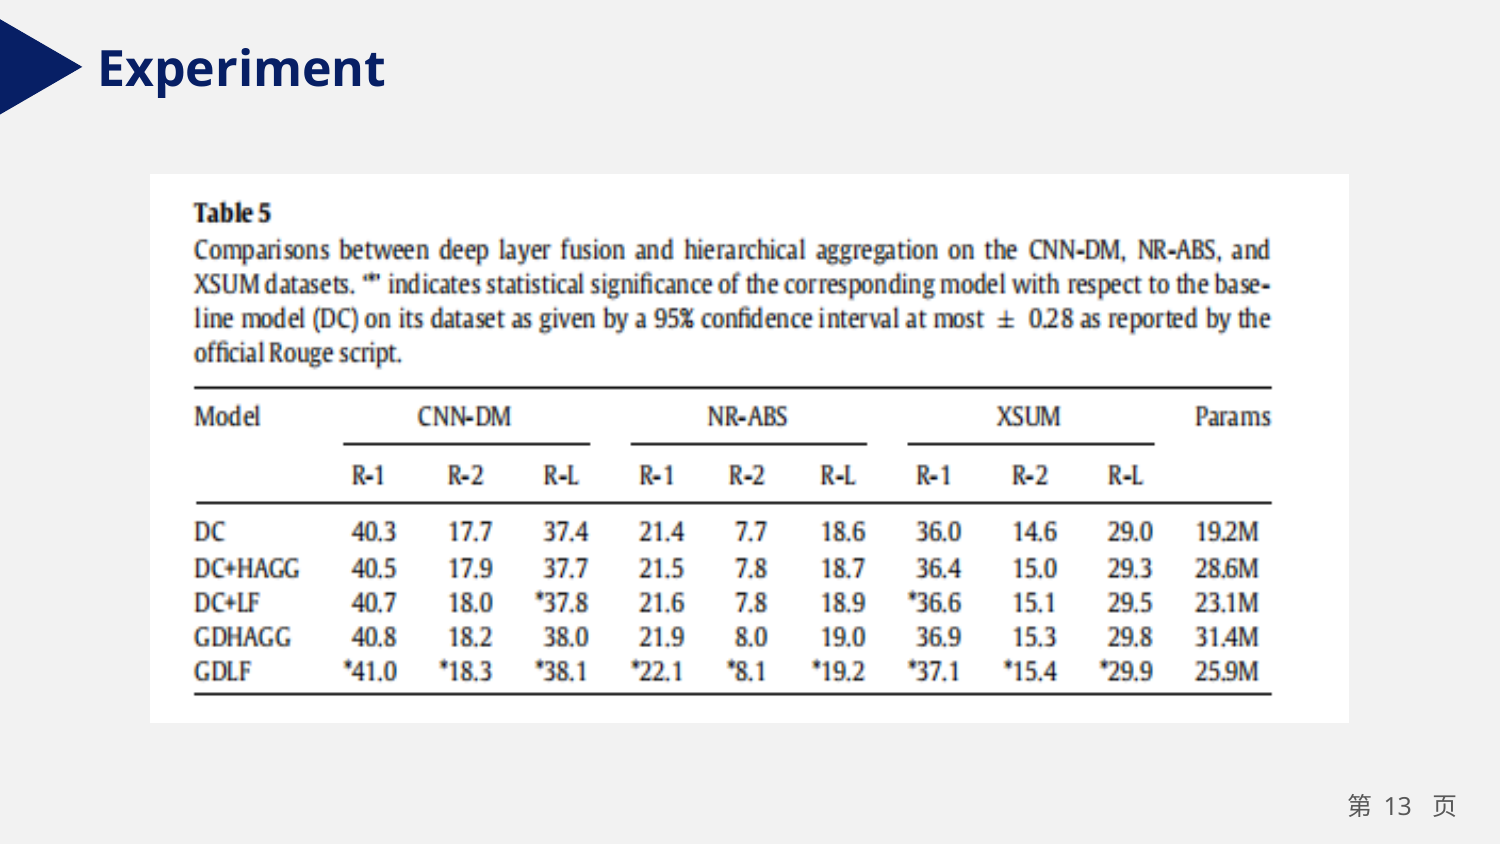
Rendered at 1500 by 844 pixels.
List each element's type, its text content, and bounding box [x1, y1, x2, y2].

text_box Experiment [82, 29, 450, 105]
picture [150, 174, 1415, 723]
text_box [0, 19, 82, 115]
